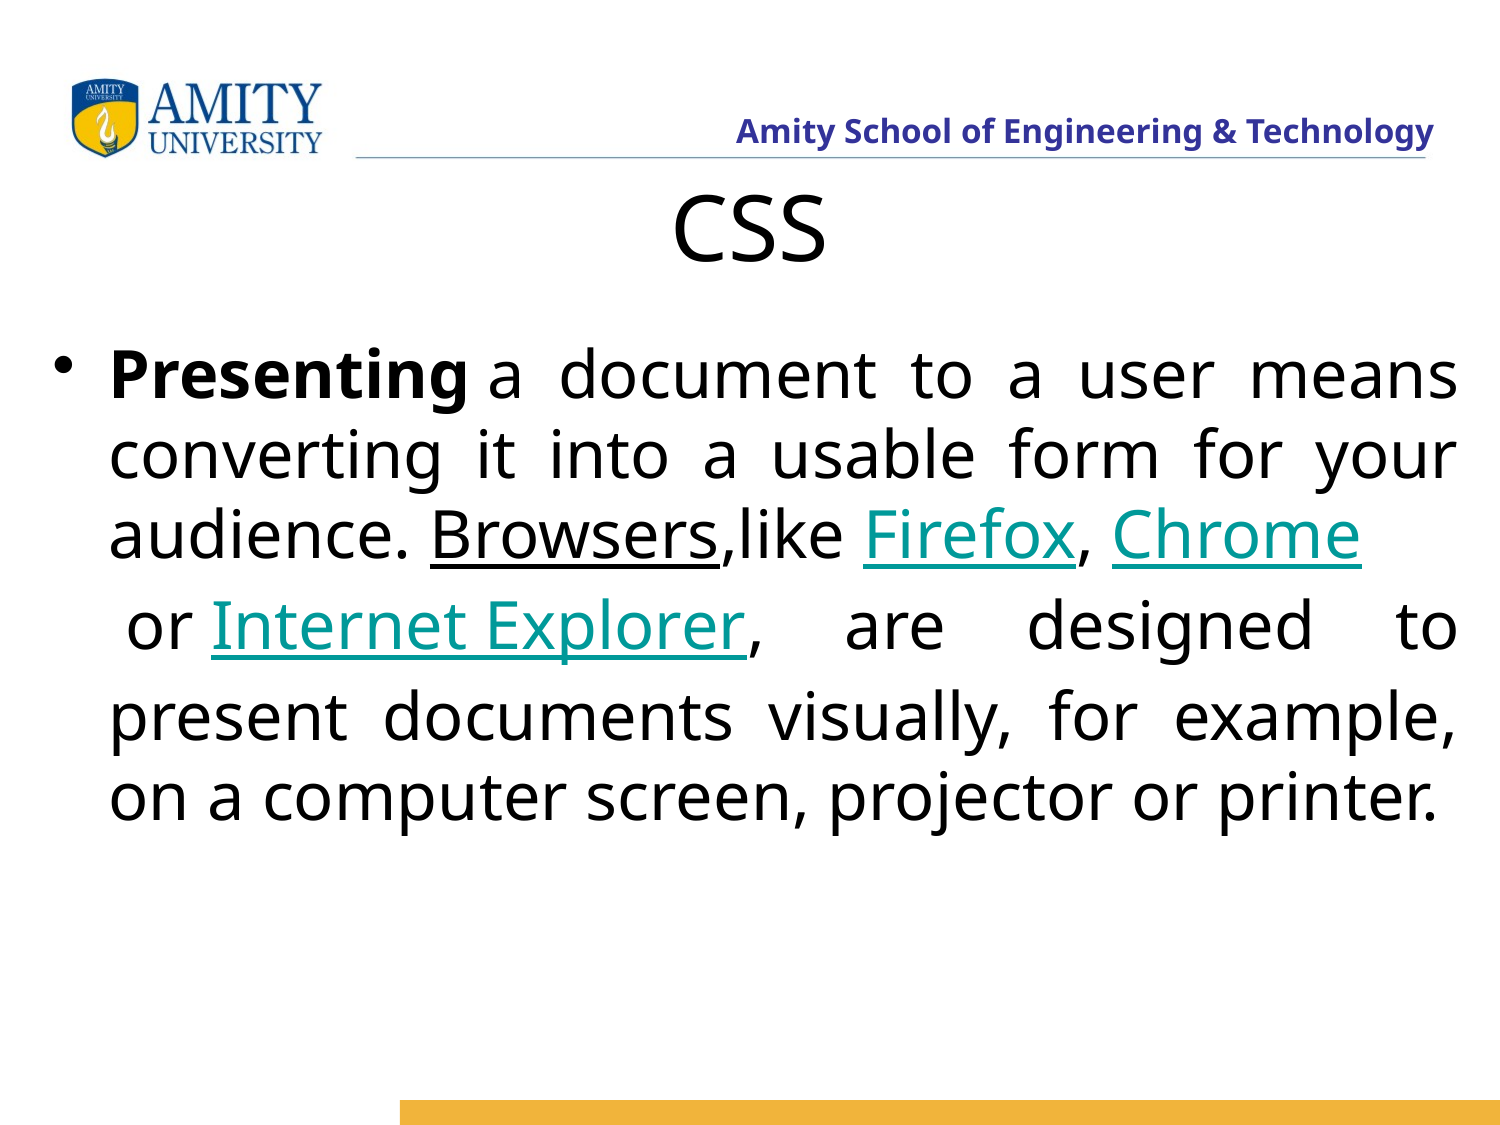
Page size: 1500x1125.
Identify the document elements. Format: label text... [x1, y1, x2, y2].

list Presenting a document to a user means converting it into a usable form for your audience. Browsers,like Firefox, Chrome or Internet Explorer, are designed to present documents visually, for example, on a computer screen, projector or printer. [37, 324, 1475, 1100]
title CSS [75, 162, 1425, 255]
picture [0, 0, 1500, 188]
